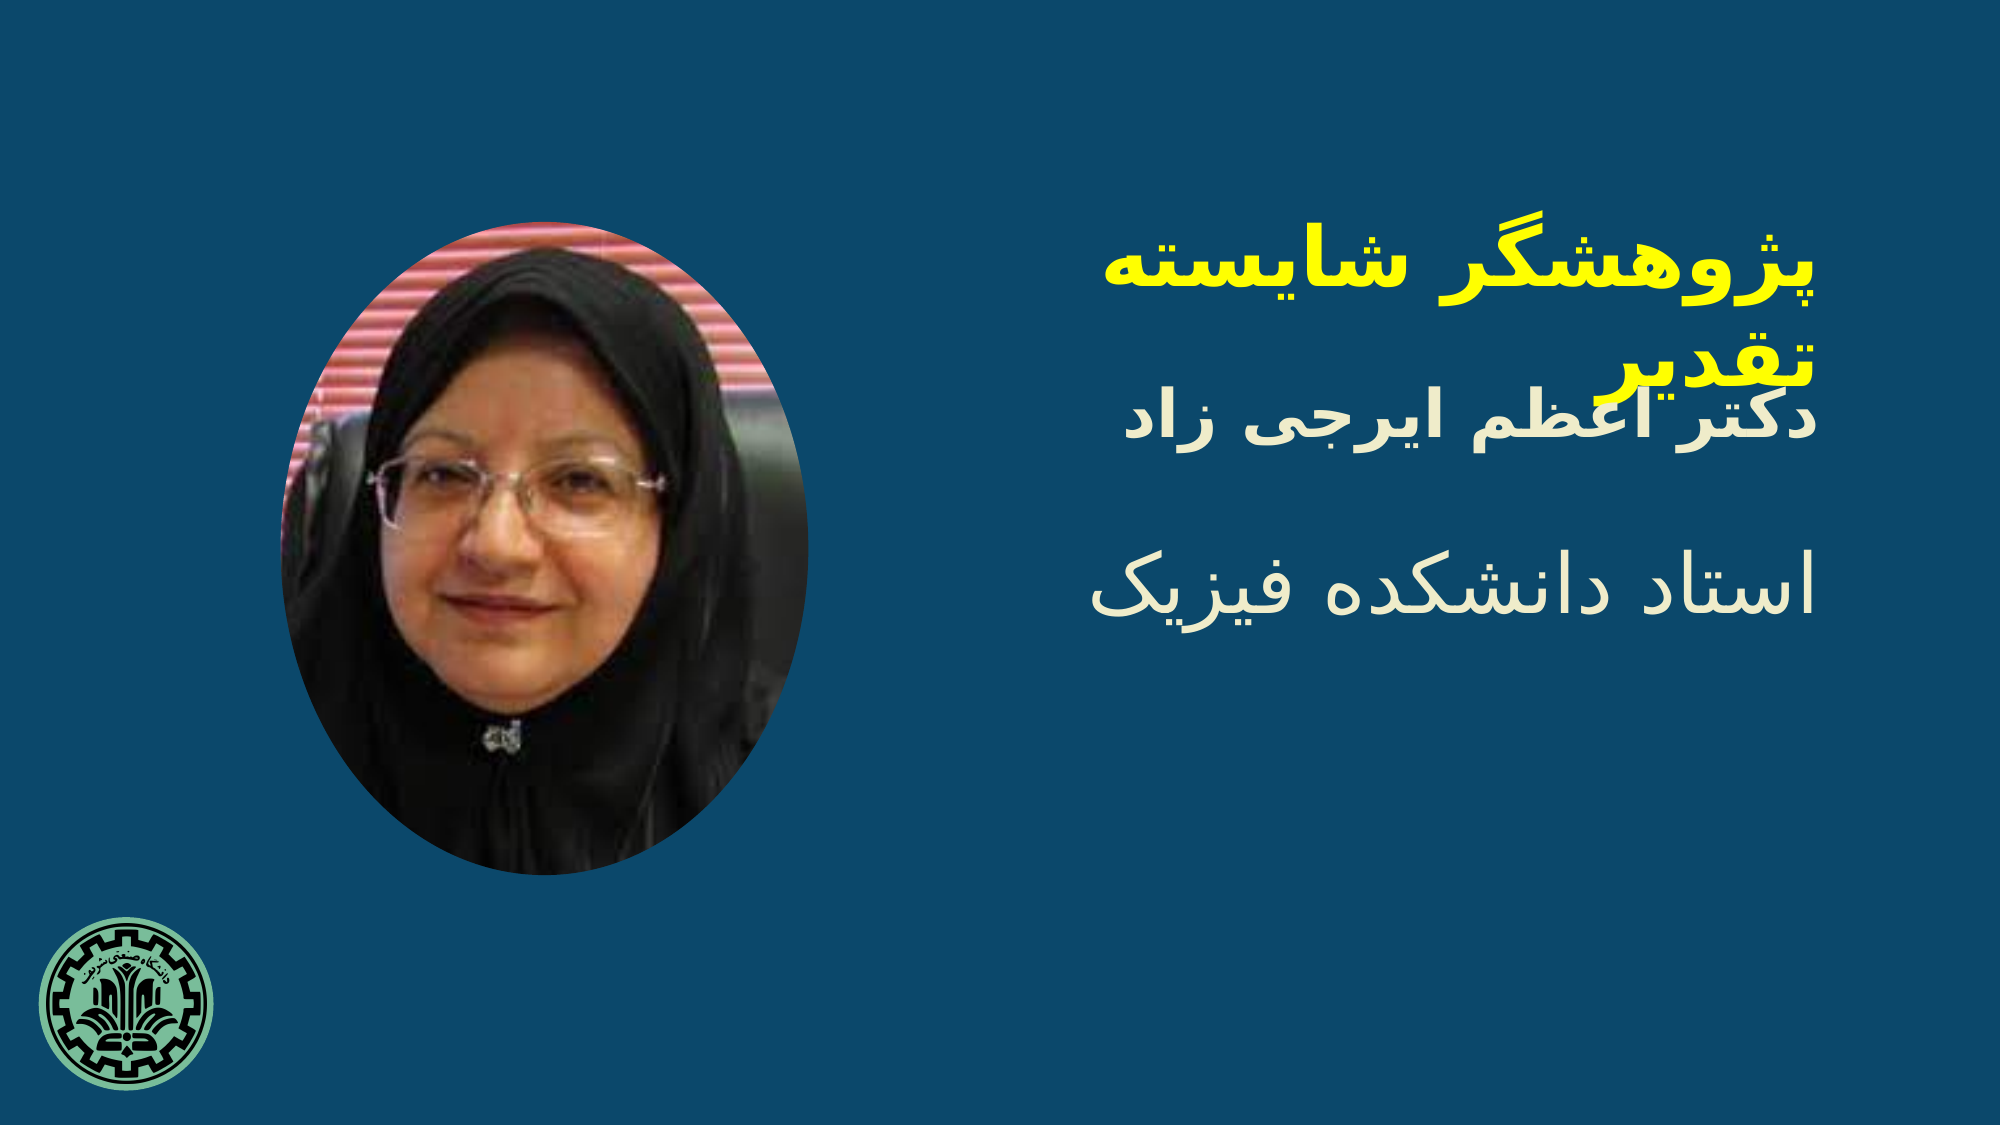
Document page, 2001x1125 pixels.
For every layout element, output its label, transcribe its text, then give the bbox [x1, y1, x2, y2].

picture [46, 923, 207, 1084]
text_box [91, 916, 161, 923]
picture [280, 221, 809, 876]
text_box [207, 968, 215, 1040]
text_box استاد دانشکده فیزیک [924, 522, 1836, 638]
text_box [37, 966, 46, 1042]
text_box [90, 1084, 163, 1092]
text_box پژوهشگر شایسته تقدیر [924, 195, 1836, 363]
text_box دکتر اعظم ایرجی زاد [878, 363, 1836, 458]
